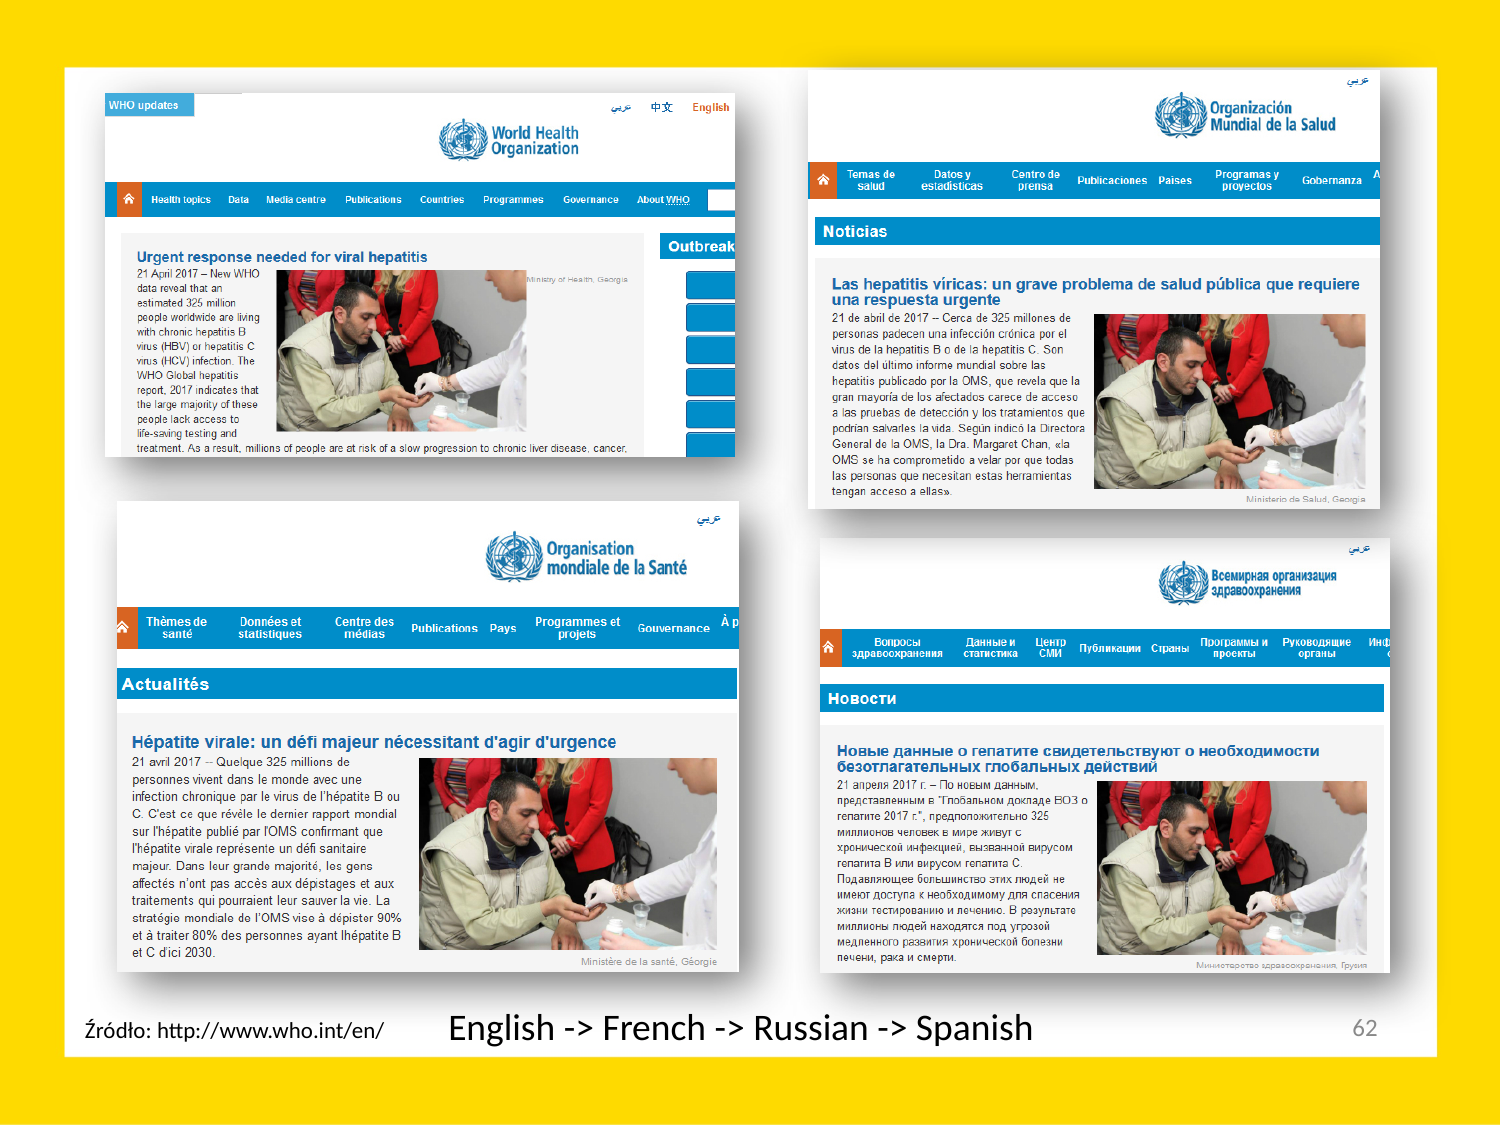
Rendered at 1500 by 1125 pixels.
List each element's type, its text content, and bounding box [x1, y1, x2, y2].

text_box English -> French -> Russian -> Spanish [433, 996, 1042, 1056]
picture [0, 0, 1500, 1125]
slide_number 62 [1042, 996, 1393, 1056]
text_box Źródło: http://www.who.int/en/ [70, 1007, 446, 1051]
